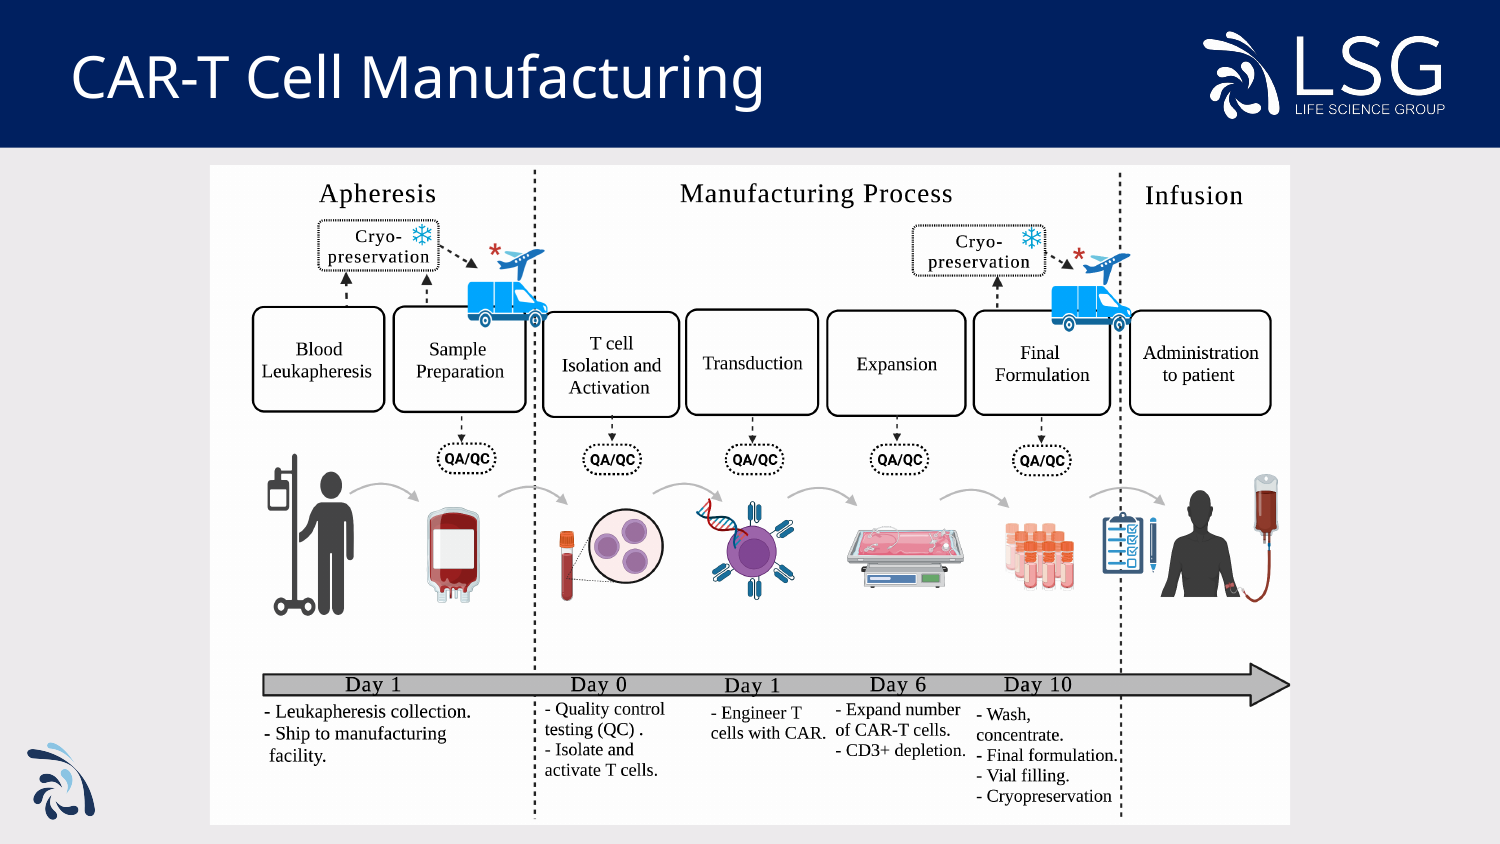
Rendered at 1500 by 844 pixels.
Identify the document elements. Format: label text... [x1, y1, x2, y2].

picture [22, 742, 101, 821]
text_box [0, 0, 1500, 148]
text_box CAR-T Cell Manufacturing [55, 33, 1200, 118]
picture [1203, 31, 1445, 120]
picture [209, 165, 1291, 825]
